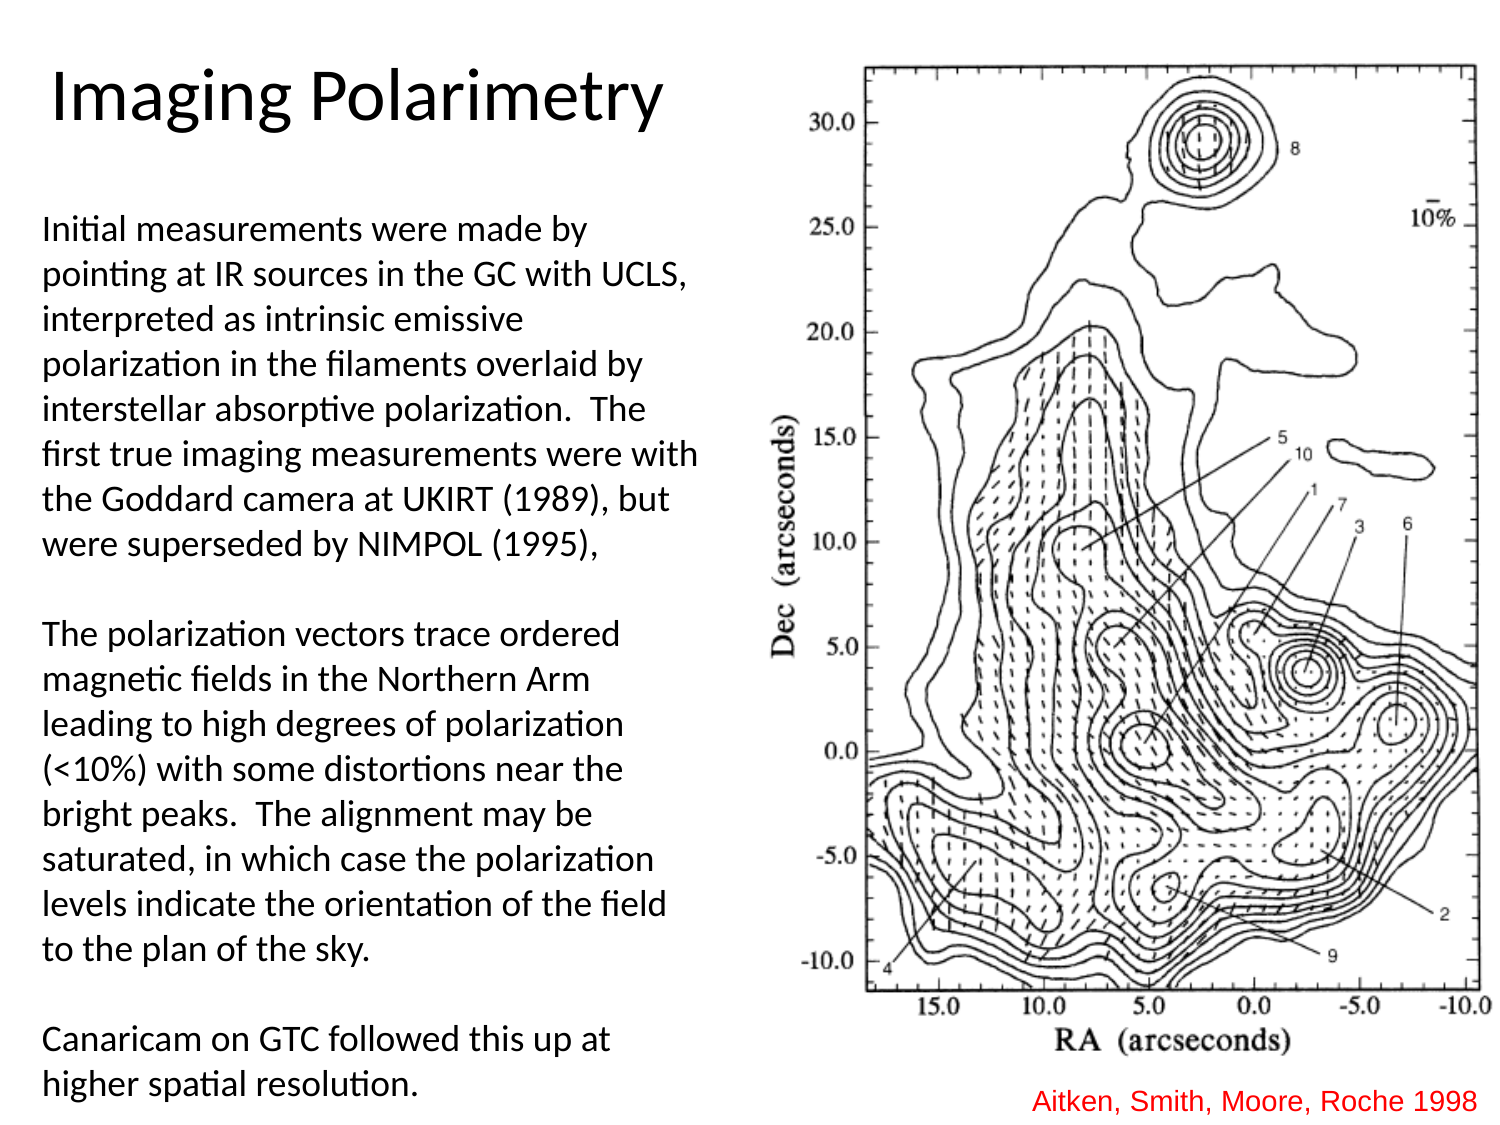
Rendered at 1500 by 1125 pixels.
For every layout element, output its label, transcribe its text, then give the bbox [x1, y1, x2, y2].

text_box Aitken, Smith, Moore, Roche 1998 [1017, 1074, 1500, 1125]
text_box Initial measurements were made by pointing at IR sources in the GC with UCLS, interpreted as intrinsic emissive polarization in the filaments overlaid by interstellar absorptive polarization. The first true imaging measurements were with the Goddard camera at UKIRT (1989), but were superseded by NIMPOL (1995), The polarization vectors trace ordered magnetic fields in the Northern Arm leading to high degrees of polarization (<10%) with some distortions near the bright peaks. The alignment may be saturated, in which case the polarization levels indicate the orientation of the field to the plan of the sky. Canaricam on GTC followed this up at higher spatial resolution. [27, 197, 717, 1125]
title Imaging Polarimetry [0, 45, 717, 136]
picture [750, 62, 1500, 1061]
